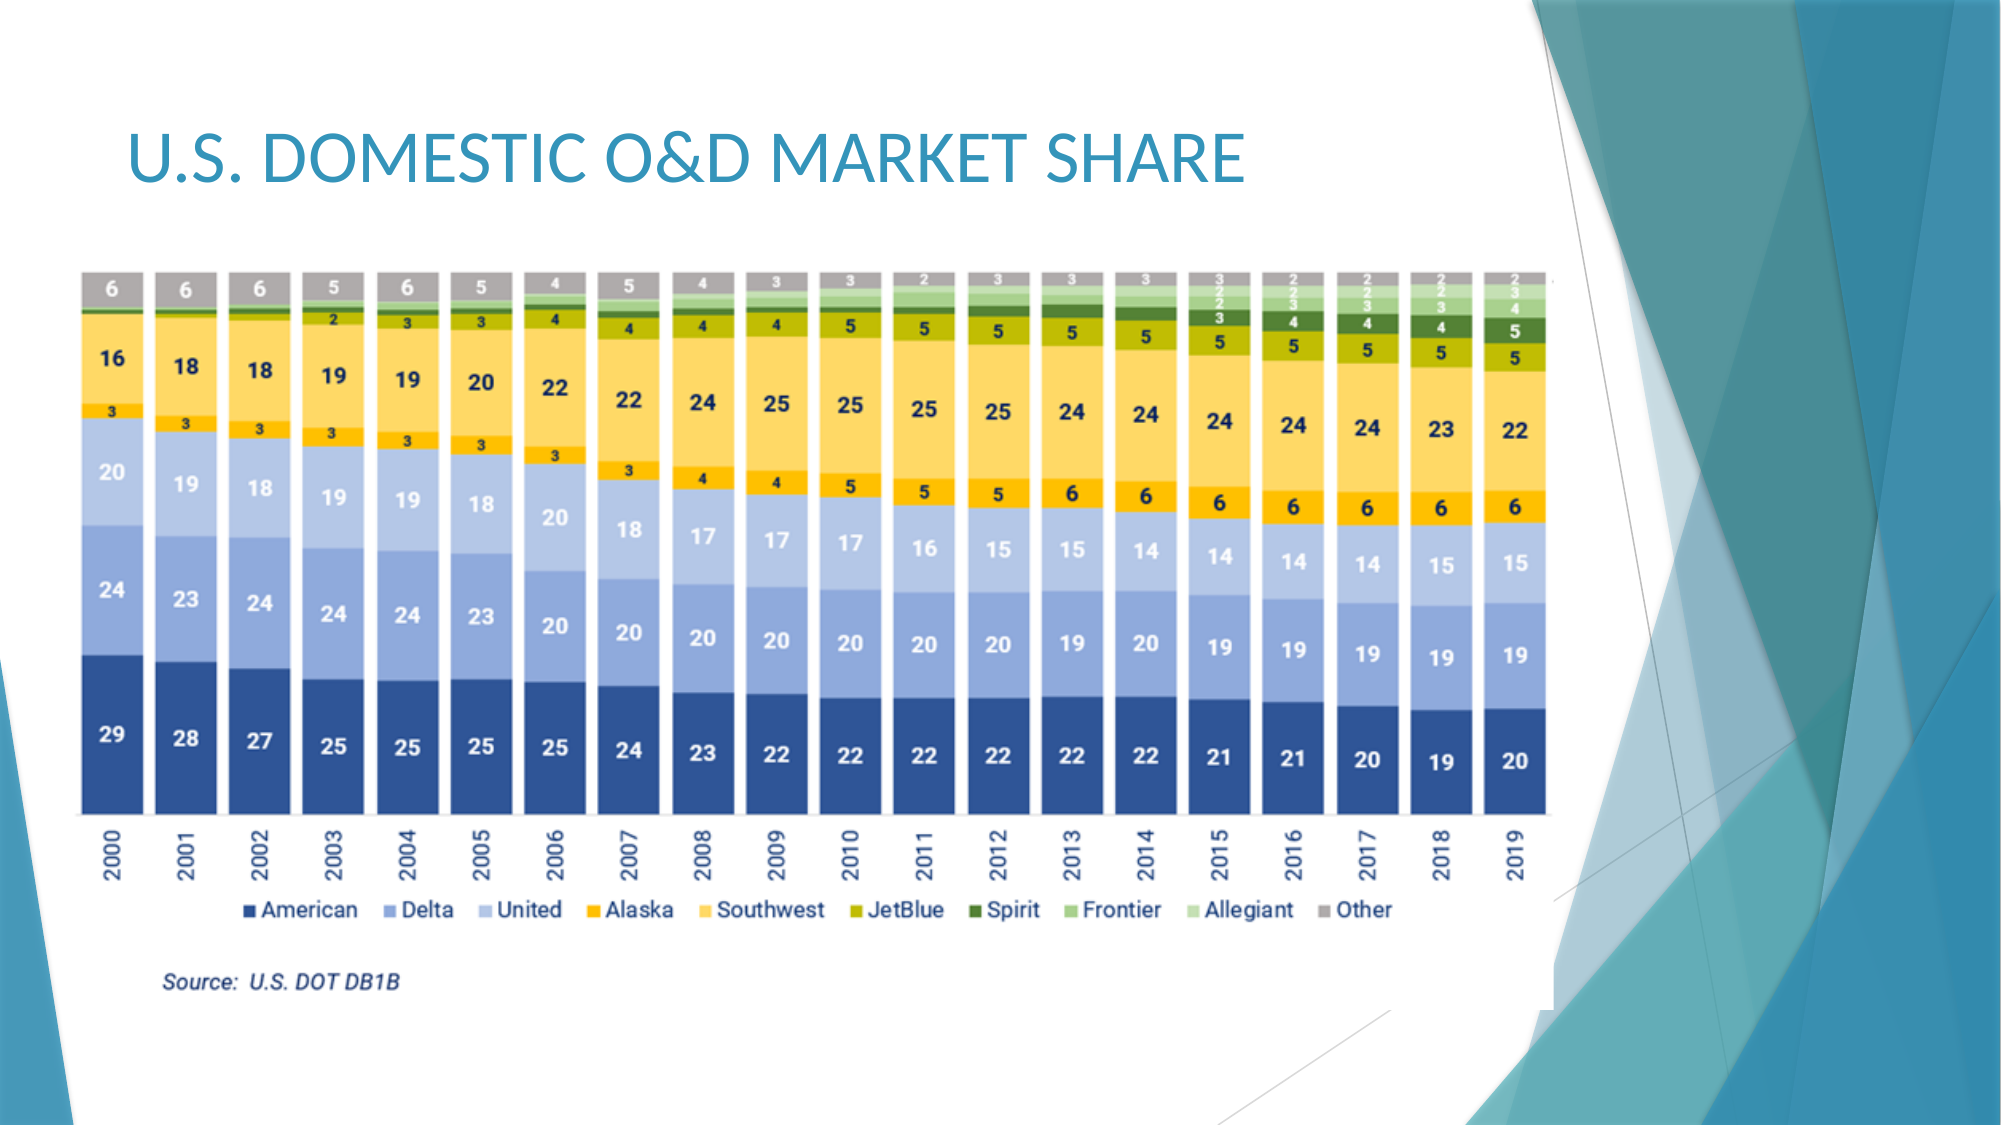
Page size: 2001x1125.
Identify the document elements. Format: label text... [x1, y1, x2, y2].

title U.S. DOMESTIC O&D MARKET SHARE [111, 99, 1522, 251]
picture [69, 251, 1555, 1010]
